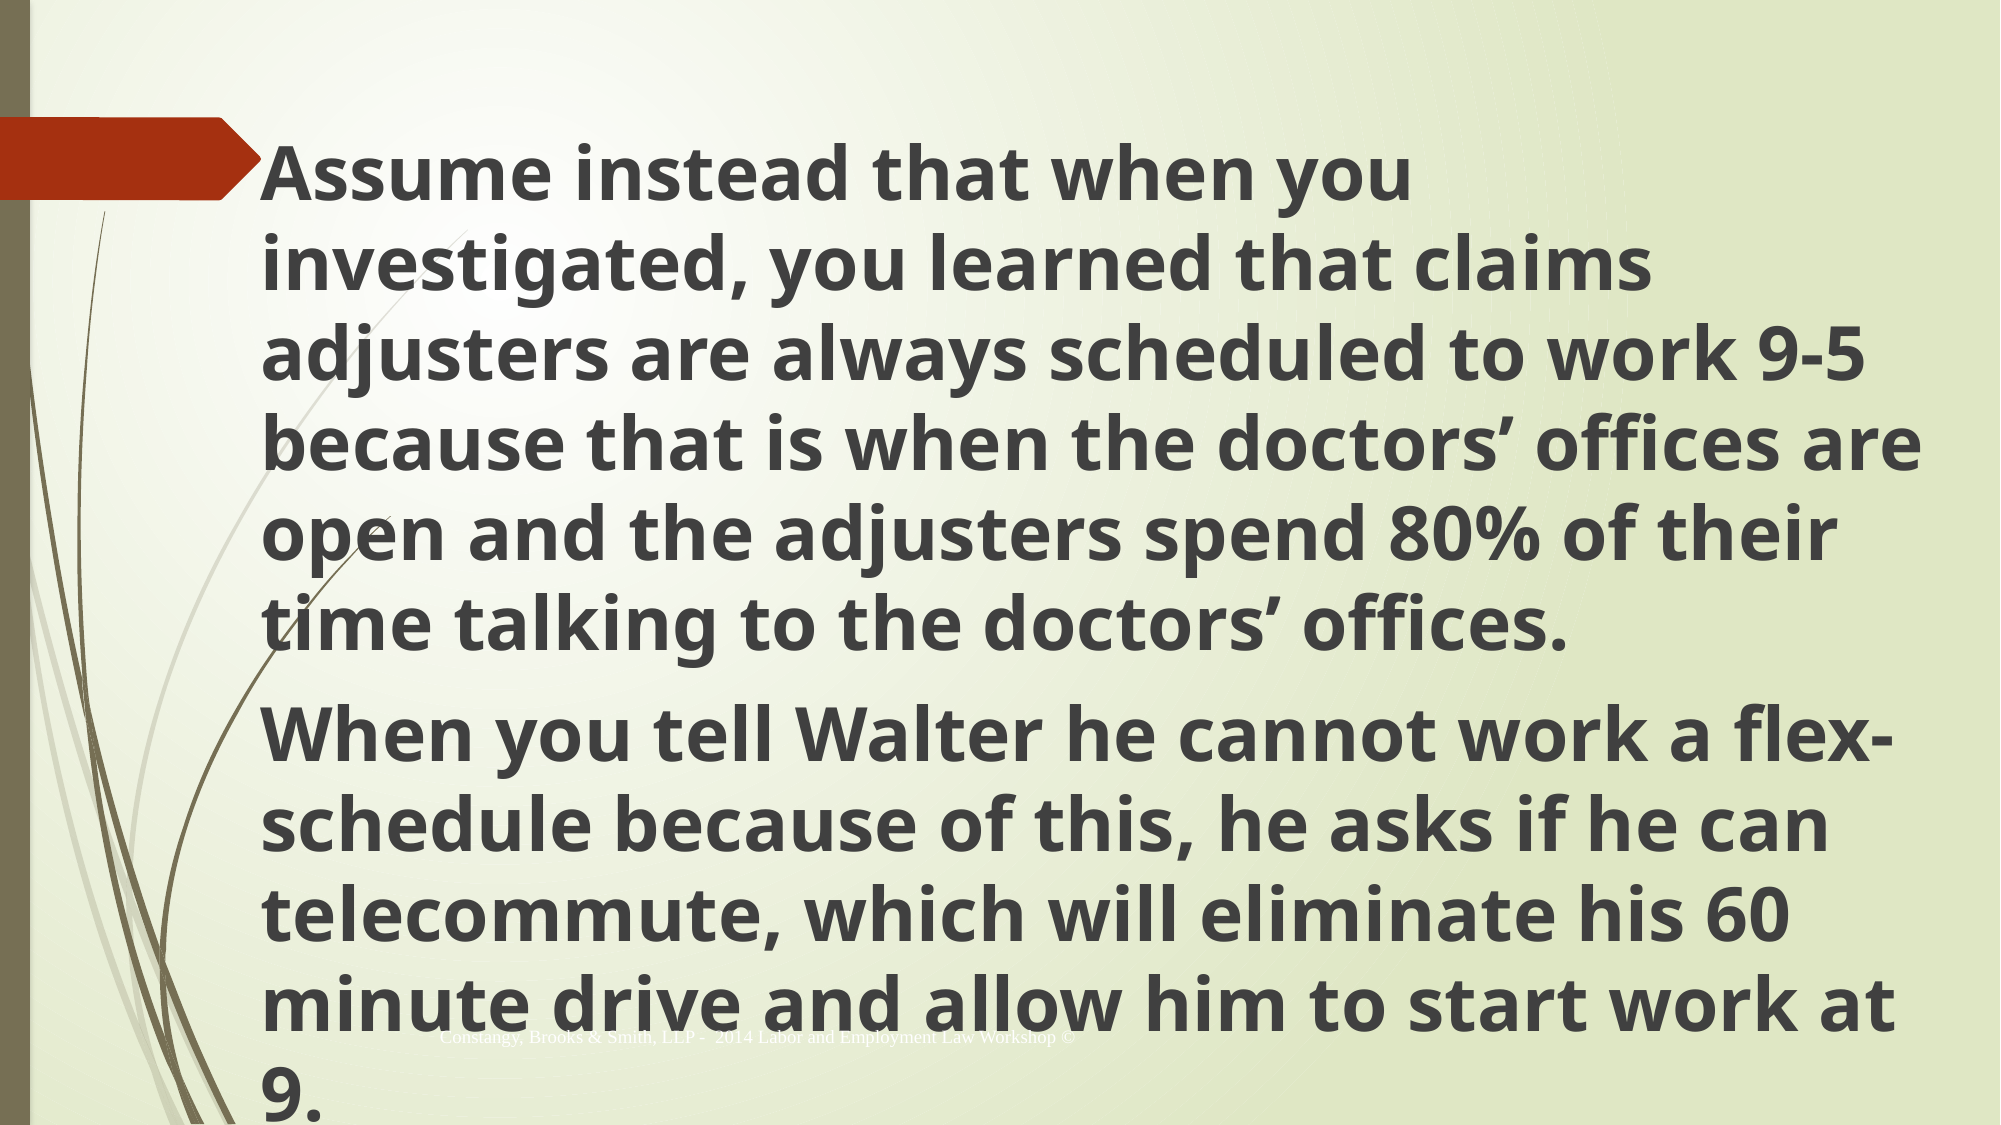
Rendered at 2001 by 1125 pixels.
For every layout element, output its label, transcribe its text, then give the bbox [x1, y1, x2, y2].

list Assume instead that when you investigated, you learned that claims adjusters are always scheduled to work 9-5 because that is when the doctors’ offices are open and the adjusters spend 80% of their time talking to the doctors’ offices. When you tell Walter he cannot work a flex-schedule because of this, he asks if he can telecommute, which will eliminate his 60 minute drive and allow him to start work at 9. [245, 117, 1941, 931]
footer Constangy, Brooks & Smith, LLP - 2014 Labor and Employment Law Workshop © [424, 1006, 1675, 1067]
